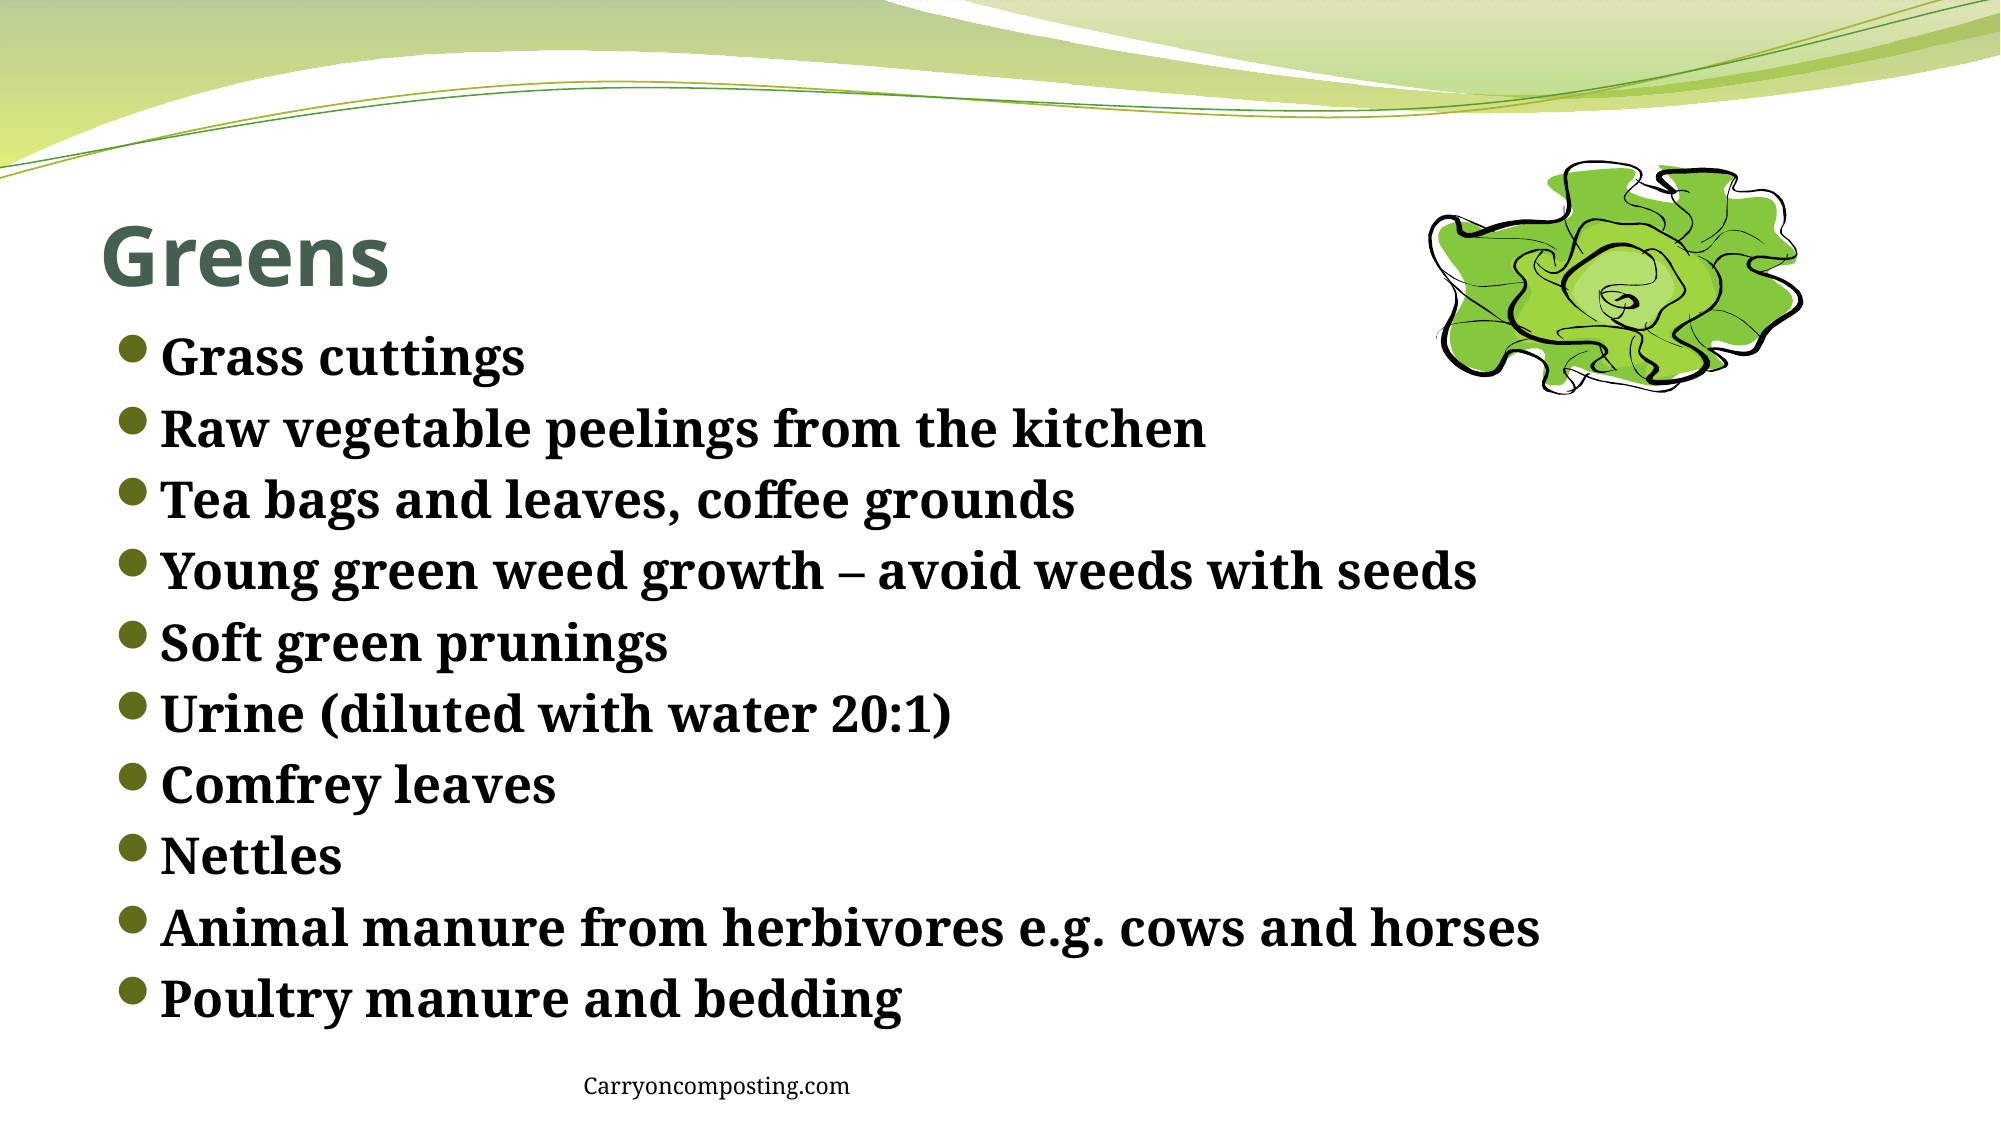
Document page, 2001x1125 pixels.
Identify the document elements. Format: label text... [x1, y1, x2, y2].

footer Carryoncomposting.com [583, 1042, 1317, 1103]
list Grass cuttings Raw vegetable peelings from the kitchen Tea bags and leaves, coffee grounds Young green weed growth – avoid weeds with seeds Soft green prunings Urine (diluted with water 20:1) Comfrey leaves Nettles Animal manure from herbivores e.g. cows and horses Poultry manure and bedding [99, 317, 1900, 1038]
picture [1428, 160, 1804, 395]
title Greens [99, 115, 1900, 303]
